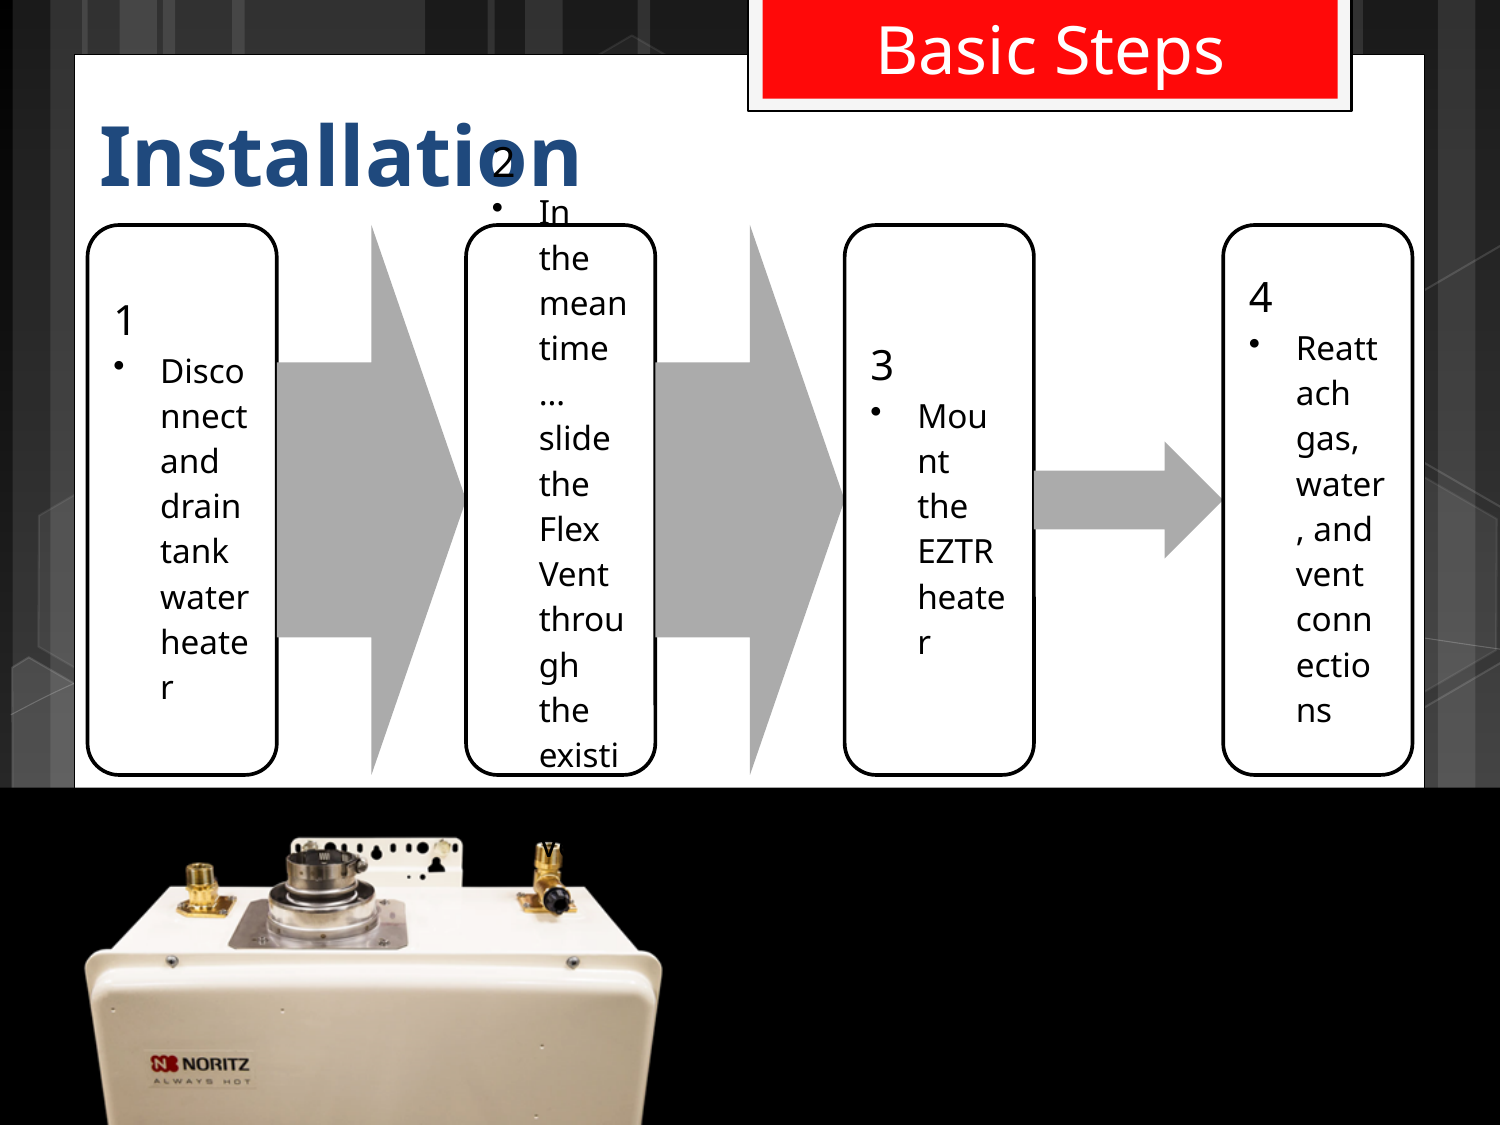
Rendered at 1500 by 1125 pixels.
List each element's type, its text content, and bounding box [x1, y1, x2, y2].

picture [67, 791, 675, 1125]
text_box Basic Steps [762, 0, 1338, 96]
text_box Installation [84, 95, 599, 211]
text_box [87, 224, 1413, 776]
text_box [0, 786, 1500, 1125]
